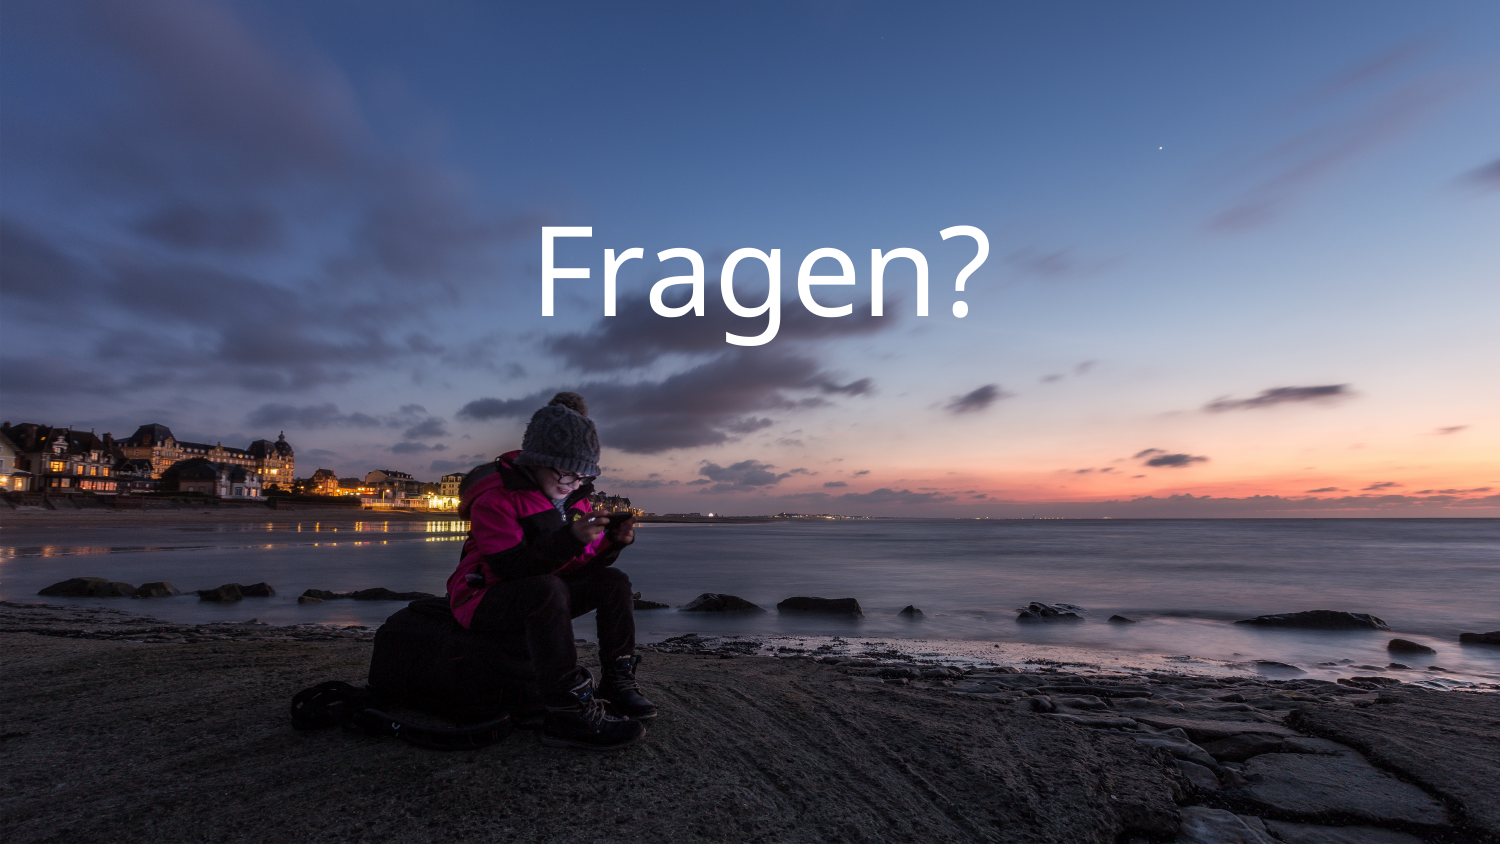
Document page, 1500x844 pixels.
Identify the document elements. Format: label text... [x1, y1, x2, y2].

picture [0, 0, 1500, 844]
title Fragen? [160, 195, 1363, 338]
